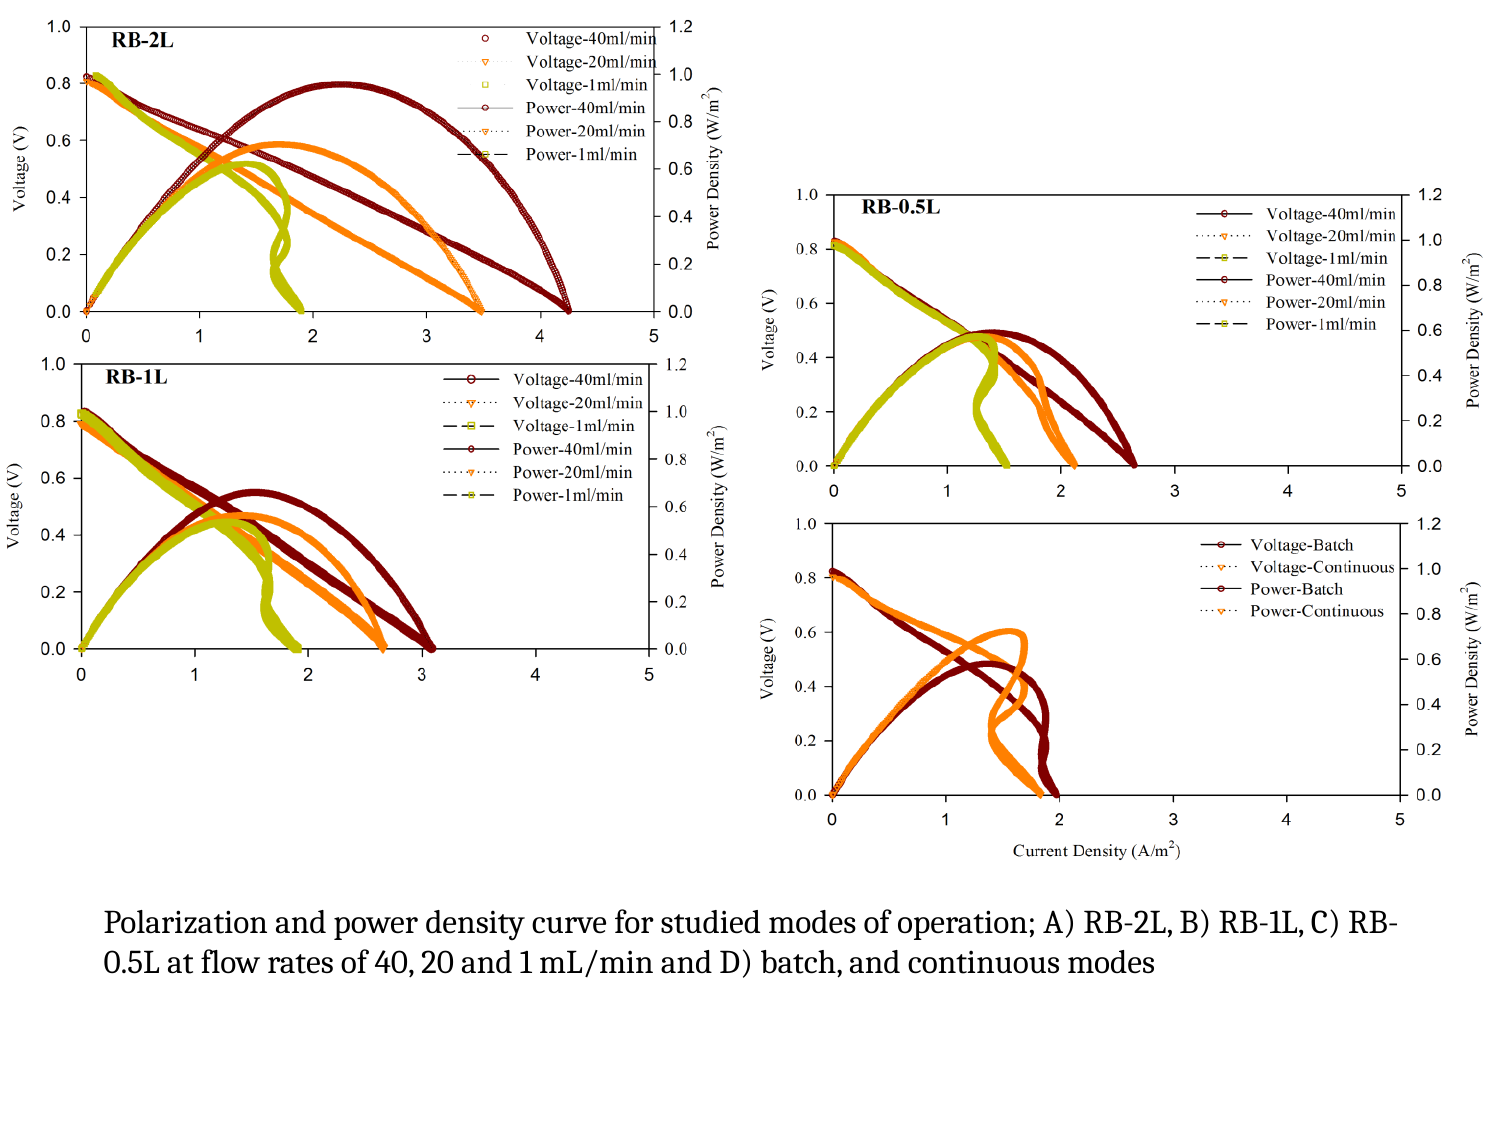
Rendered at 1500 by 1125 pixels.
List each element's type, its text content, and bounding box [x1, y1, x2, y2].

picture [749, 172, 1489, 866]
picture [0, 0, 733, 681]
text_box Polarization and power density curve for studied modes of operation; A) RB-2L, B) RB-1L, C) RB-0.5L at flow rates of 40, 20 and 1 mL/min and D) batch, and continuous modes [88, 892, 1471, 988]
